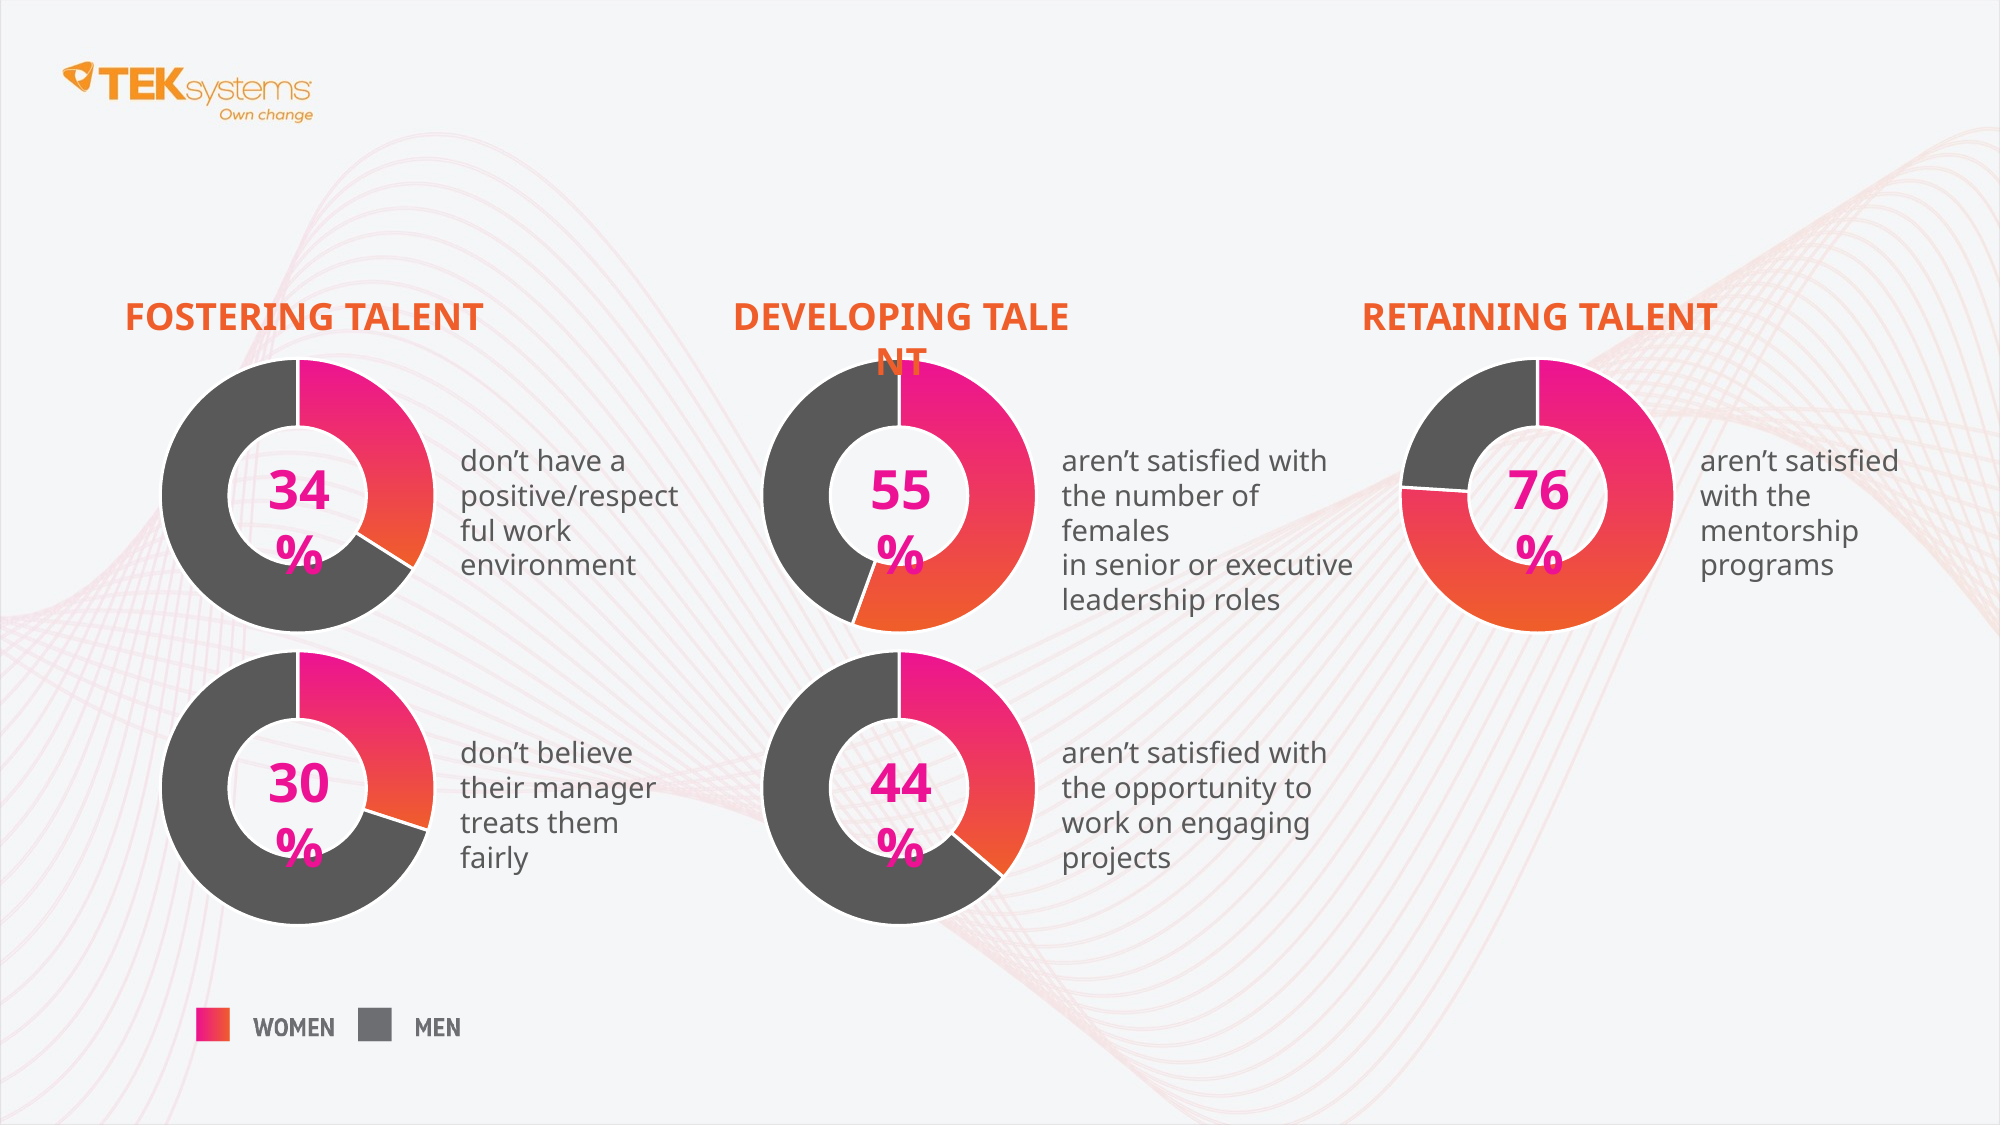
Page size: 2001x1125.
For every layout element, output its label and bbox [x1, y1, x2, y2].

picture [0, 0, 2000, 1125]
text_box [702, 285, 1370, 932]
text_box [1341, 285, 1943, 639]
text_box [105, 285, 702, 932]
